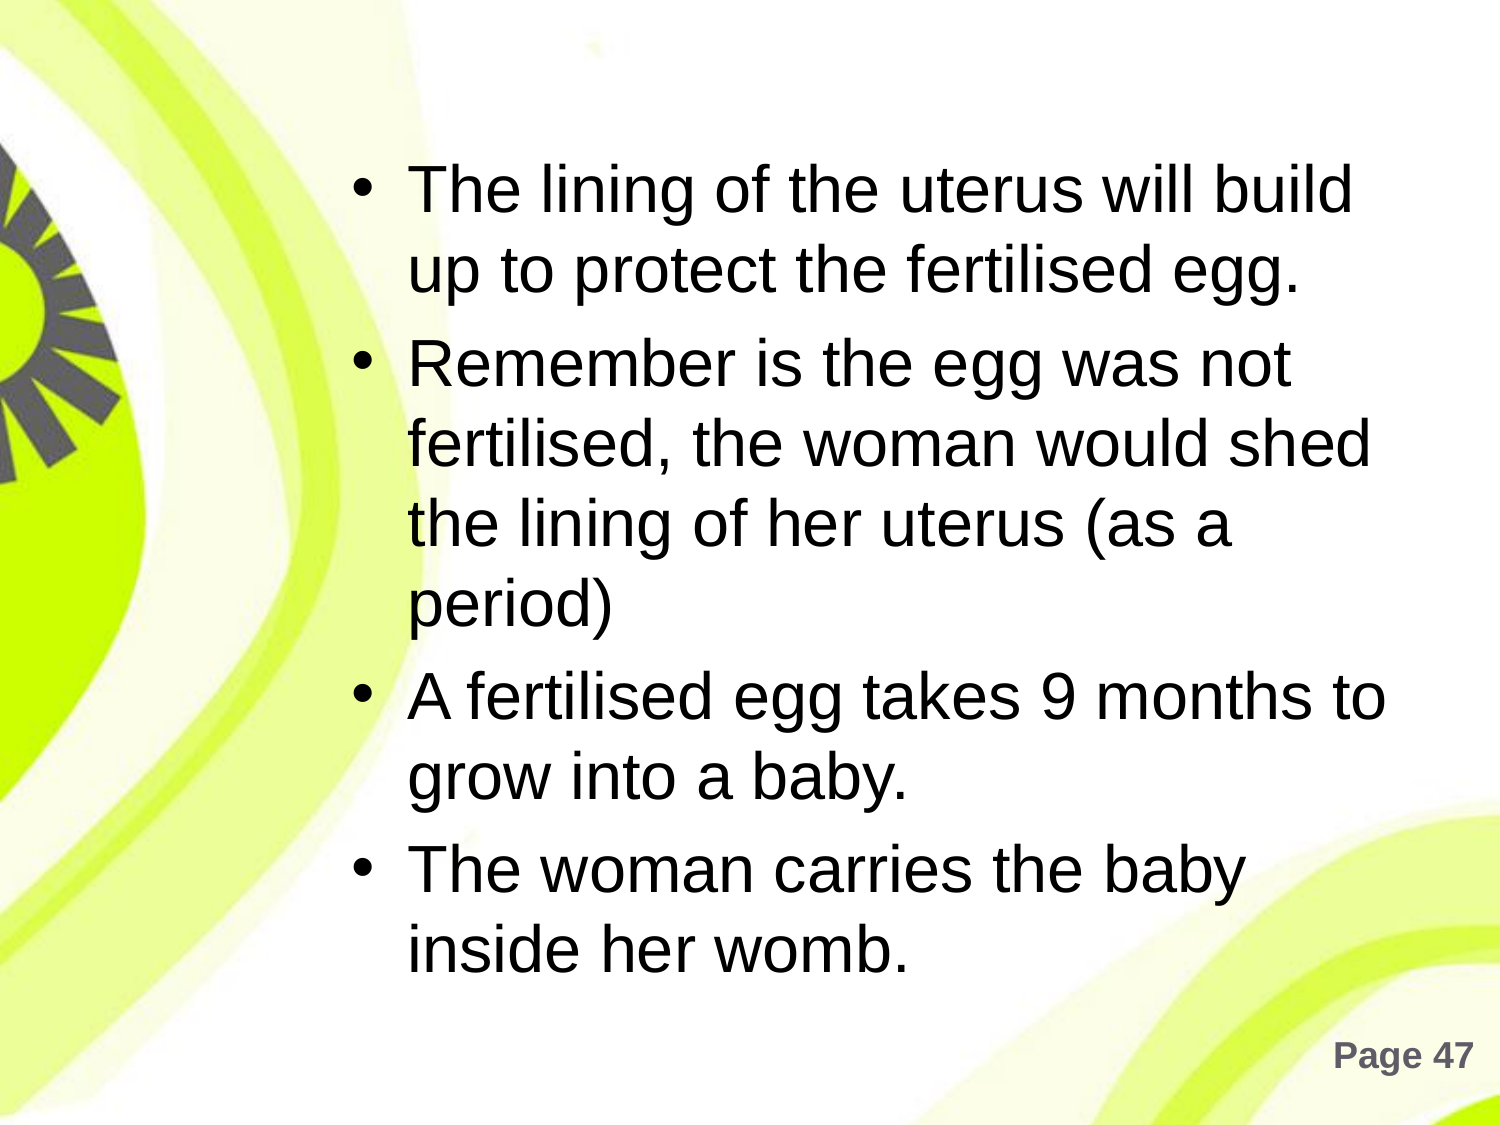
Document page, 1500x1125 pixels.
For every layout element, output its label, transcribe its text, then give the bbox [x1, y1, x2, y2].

list The lining of the uterus will build up to protect the fertilised egg. Remember is the egg was not fertilised, the woman would shed the lining of her uterus (as a period) A fertilised egg takes 9 months to grow into a baby. The woman carries the baby inside her womb. [336, 138, 1425, 1125]
picture [0, 0, 1500, 1125]
